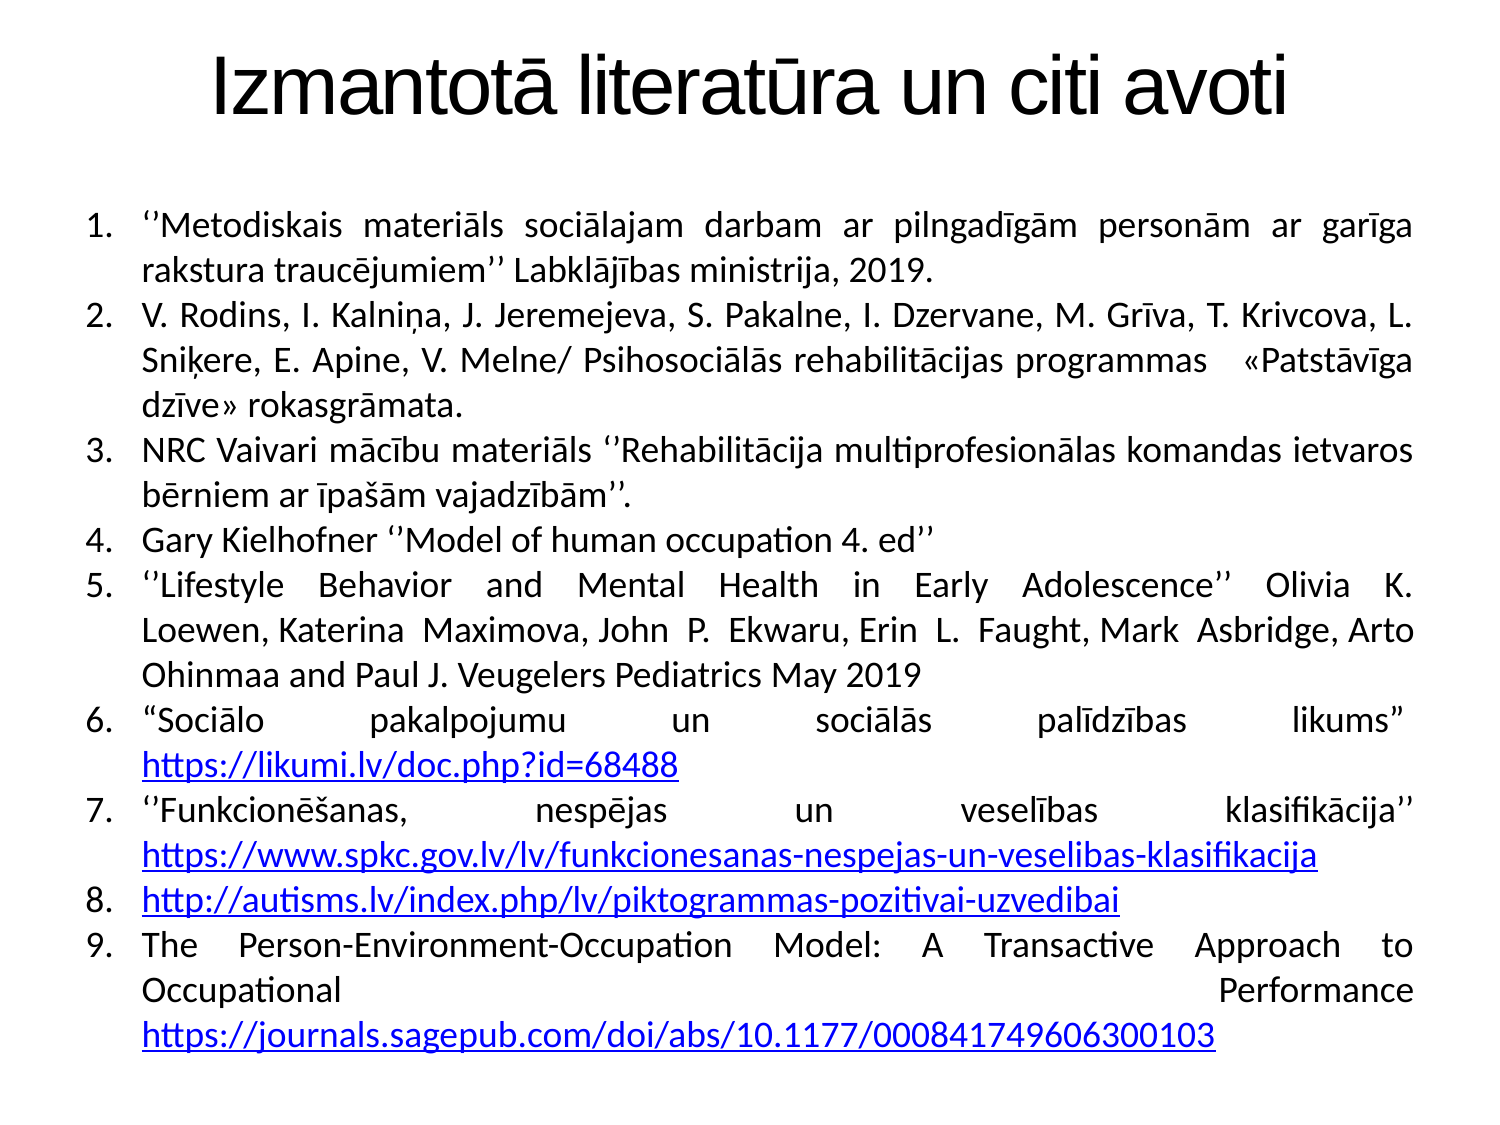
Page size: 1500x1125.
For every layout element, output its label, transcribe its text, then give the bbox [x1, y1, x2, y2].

title Izmantotā literatūra un citi avoti [117, 31, 1382, 133]
list ‘’Metodiskais materiāls sociālajam darbam ar pilngadīgām personām ar garīga rakstura traucējumiem’’ Labklājības ministrija, 2019. V. Rodins, I. Kalniņa, J. Jeremejeva, S. Pakalne, I. Dzervane, M. Grīva, T. Krivcova, L. Sniķere, E. Apine, V. Melne/ Psihosociālās rehabilitācijas programmas «Patstāvīga dzīve» rokasgrāmata. NRC Vaivari mācību materiāls ‘’Rehabilitācija multiprofesionālas komandas ietvaros bērniem ar īpašām vajadzībām’’. Gary Kielhofner ‘’Model of human occupation 4. ed’’ ‘’Lifestyle Behavior and Mental Health in Early Adolescence’’ Olivia K. Loewen, Katerina Maximova, John P. Ekwaru, Erin L. Faught, Mark Asbridge, Arto Ohinmaa and Paul J. Veugelers Pediatrics May 2019 “Sociālo pakalpojumu un sociālās palīdzības likums” https://likumi.lv/doc.php?id=68488 ‘’Funkcionēšanas, nespējas un veselības klasifikācija’’ https://www.spkc.gov.lv/lv/funkcionesanas-nespejas-un-veselibas-klasifikacija http://autisms.lv/index.php/lv/piktogrammas-pozitivai-uzvedibai The Person-Environment-Occupation Model: A Transactive Approach to Occupational Performance https://journals.sagepub.com/doi/abs/10.1177/000841749606300103 [85, 200, 1415, 1125]
